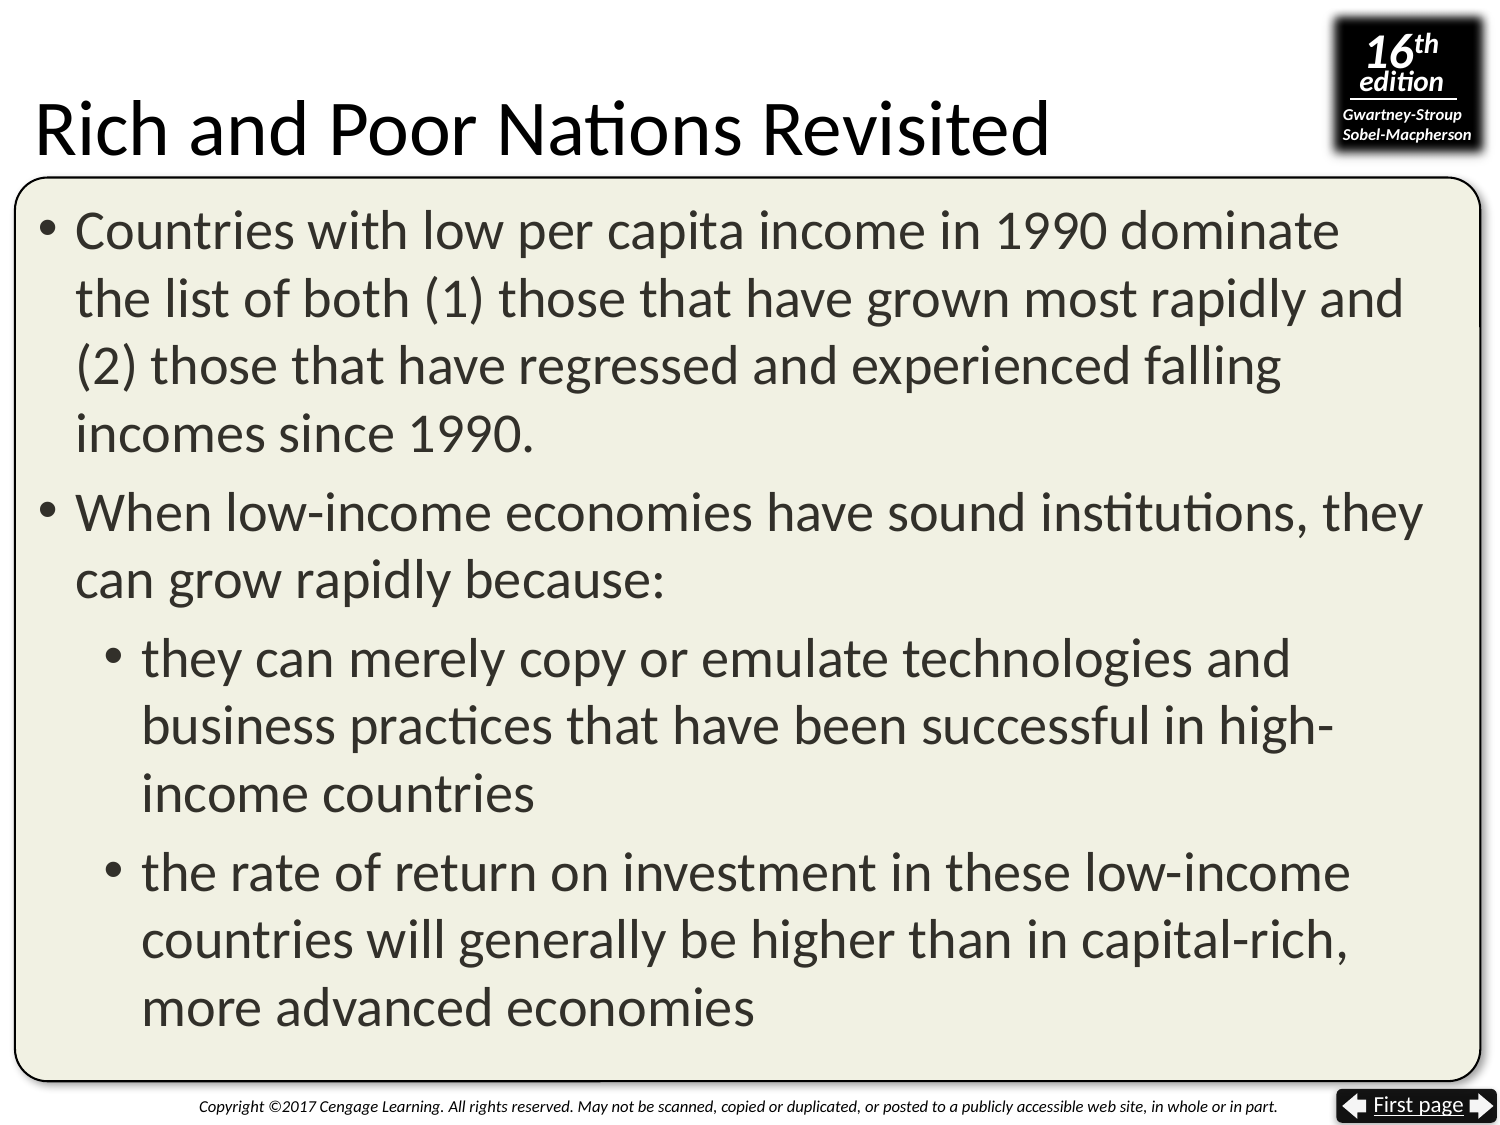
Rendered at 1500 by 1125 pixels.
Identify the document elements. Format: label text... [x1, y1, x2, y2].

title Rich and Poor Nations Revisited [19, 68, 1481, 177]
list Countries with low per capita income in 1990 dominate the list of both (1) those that have grown most rapidly and (2) those that have regressed and experienced falling incomes since 1990. When low-income economies have sound institutions, they can grow rapidly because: they can merely copy or emulate technologies and business practices that have been successful in high-income countries the rate of return on investment in these low-income countries will generally be higher than in capital-rich, more advanced economies [23, 186, 1481, 925]
